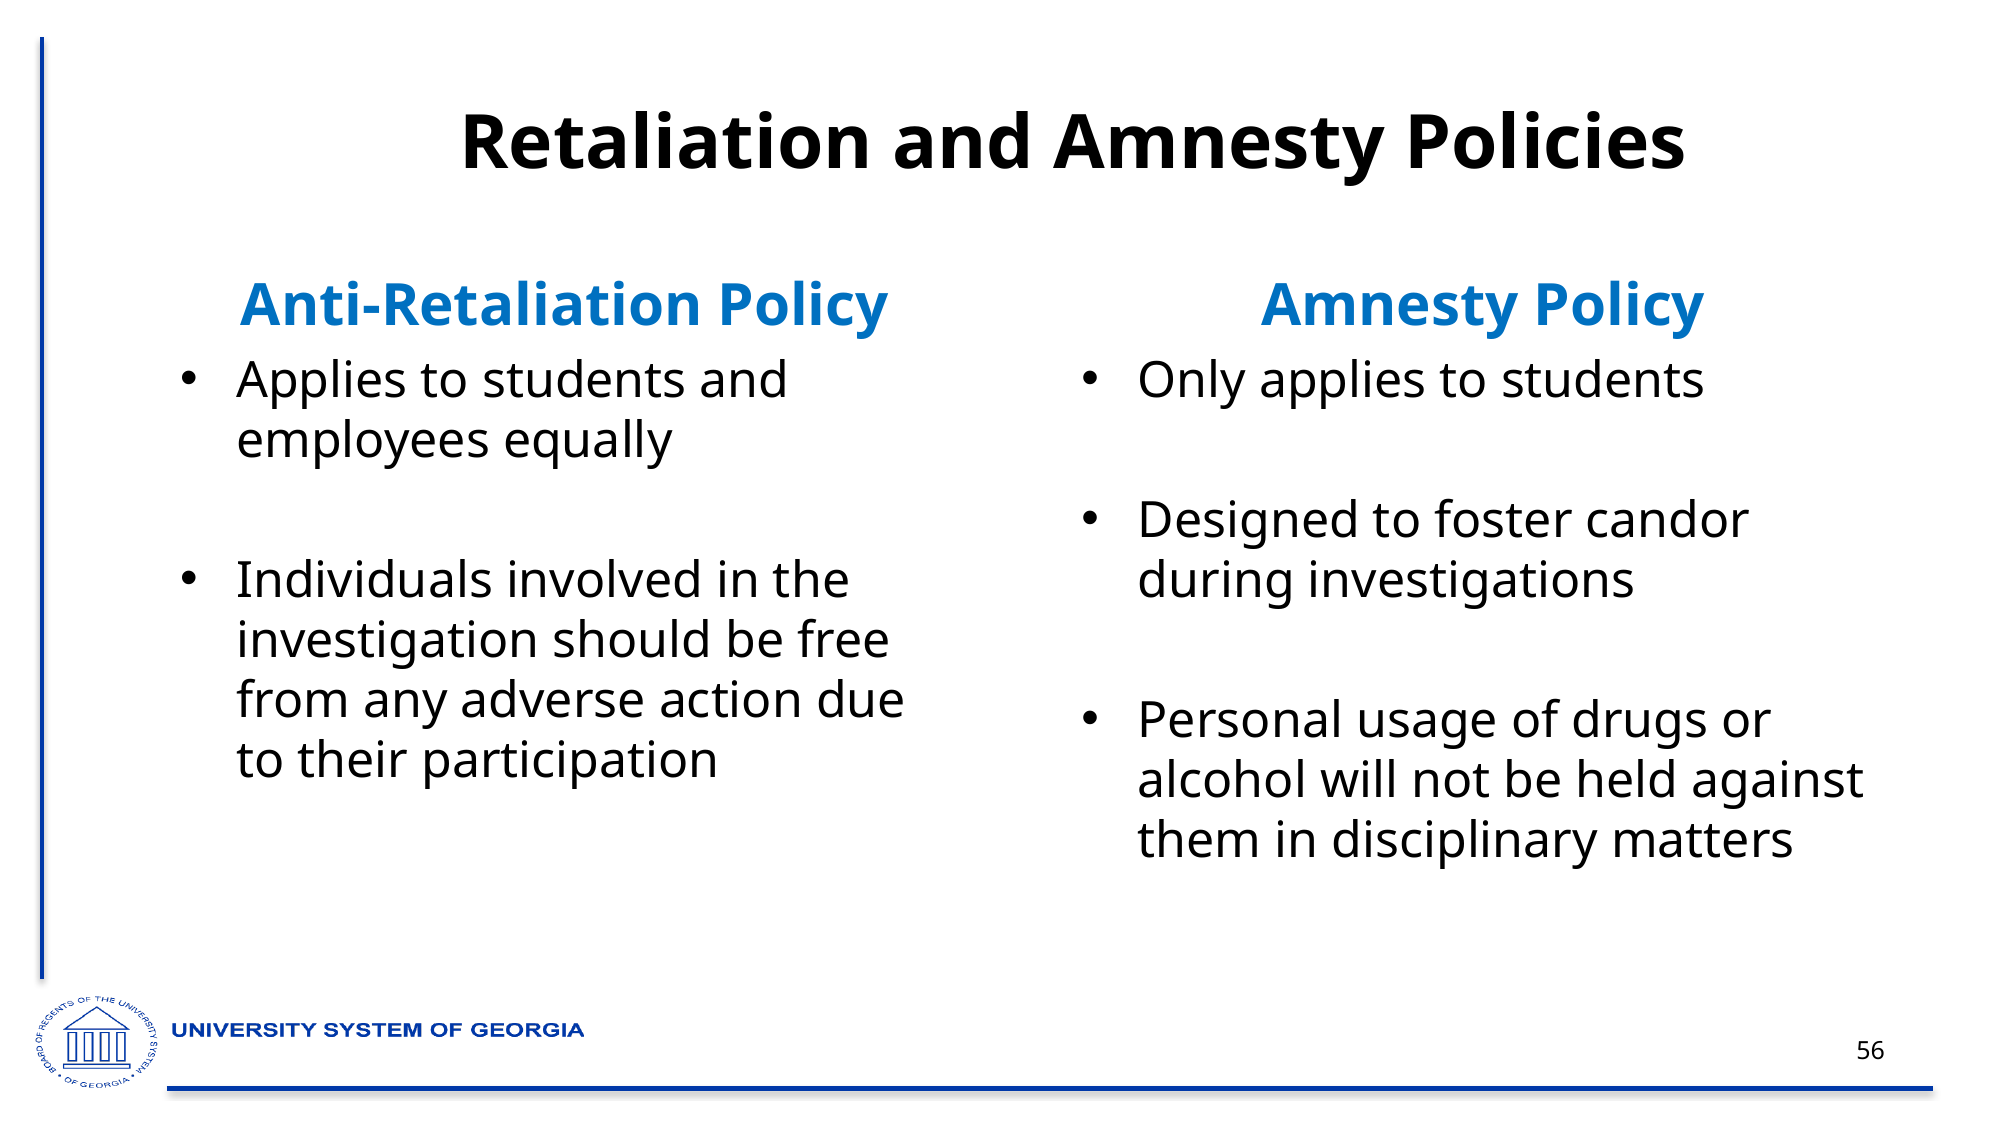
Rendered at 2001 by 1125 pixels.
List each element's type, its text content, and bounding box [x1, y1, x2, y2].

slide_number 56 [1779, 1022, 1900, 1083]
picture [33, 995, 584, 1088]
list Anti-Retaliation Policy Applies to students and employees equally Individuals involved in the investigation should be free from any adverse action due to their participation [164, 259, 965, 973]
title Retaliation and Amnesty Policies [266, 45, 1900, 233]
list Amnesty Policy Only applies to students Designed to foster candor during investigations Personal usage of drugs or alcohol will not be held against them in disciplinary matters [1066, 259, 1900, 975]
